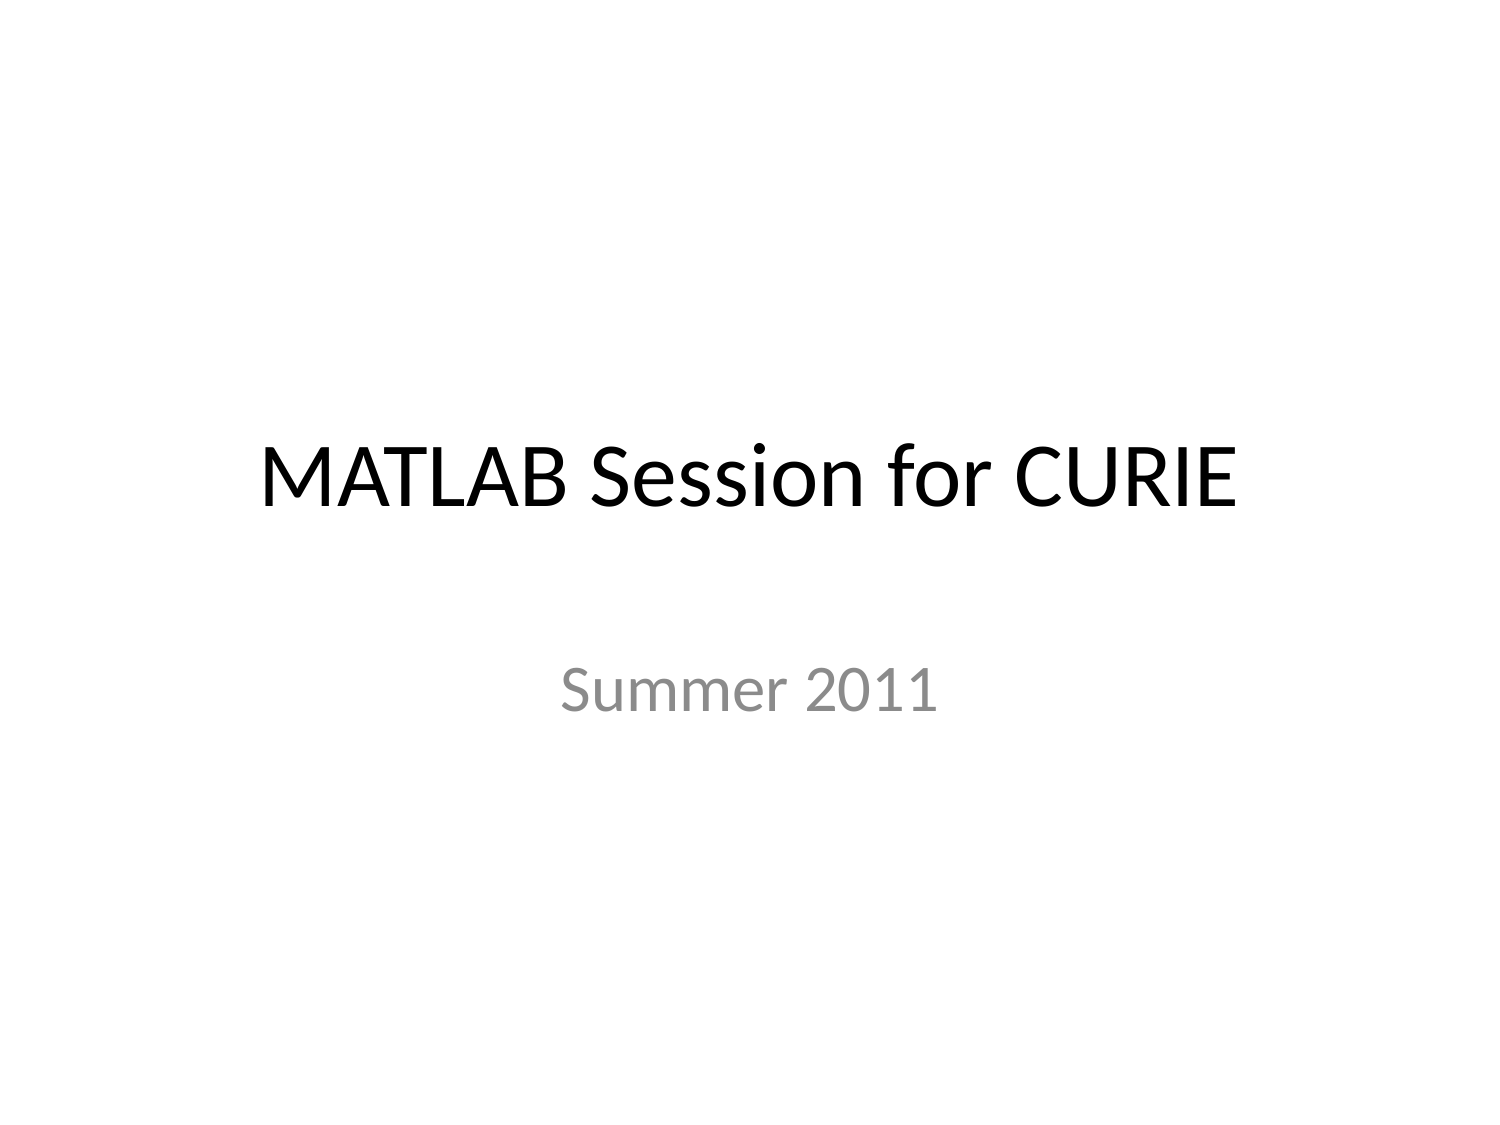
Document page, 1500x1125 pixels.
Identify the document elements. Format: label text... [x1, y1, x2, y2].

title MATLAB Session for CURIE [112, 349, 1388, 591]
subtitle Summer 2011 [225, 637, 1275, 925]
